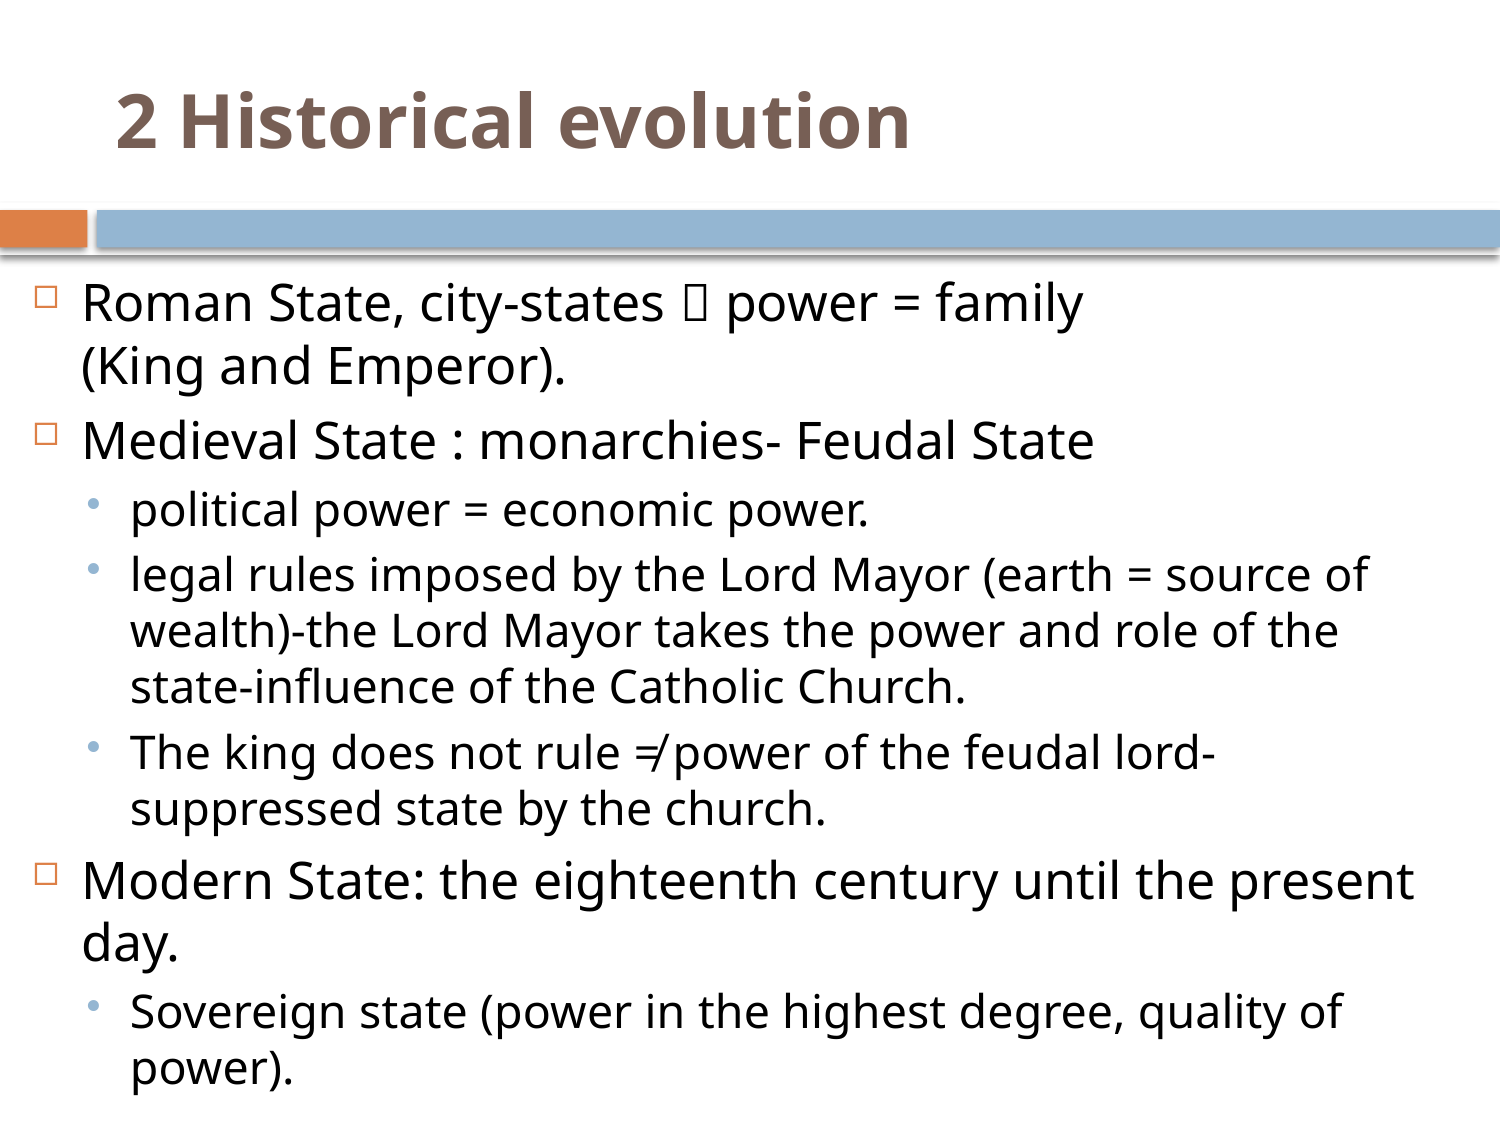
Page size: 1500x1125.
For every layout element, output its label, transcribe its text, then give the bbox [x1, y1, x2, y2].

list Roman State, city-states  power = family (King and Emperor). Medieval State : monarchies- Feudal State political power = economic power. legal rules imposed by the Lord Mayor (earth = source of wealth)-the Lord Mayor takes the power and role of the state-influence of the Catholic Church. The king does not rule ≠ power of the feudal lord- suppressed state by the church. Modern State: the eighteenth century until the present day. Sovereign state (power in the highest degree, quality of power). [17, 262, 1483, 1106]
title 2 Historical evolution [100, 37, 1438, 200]
